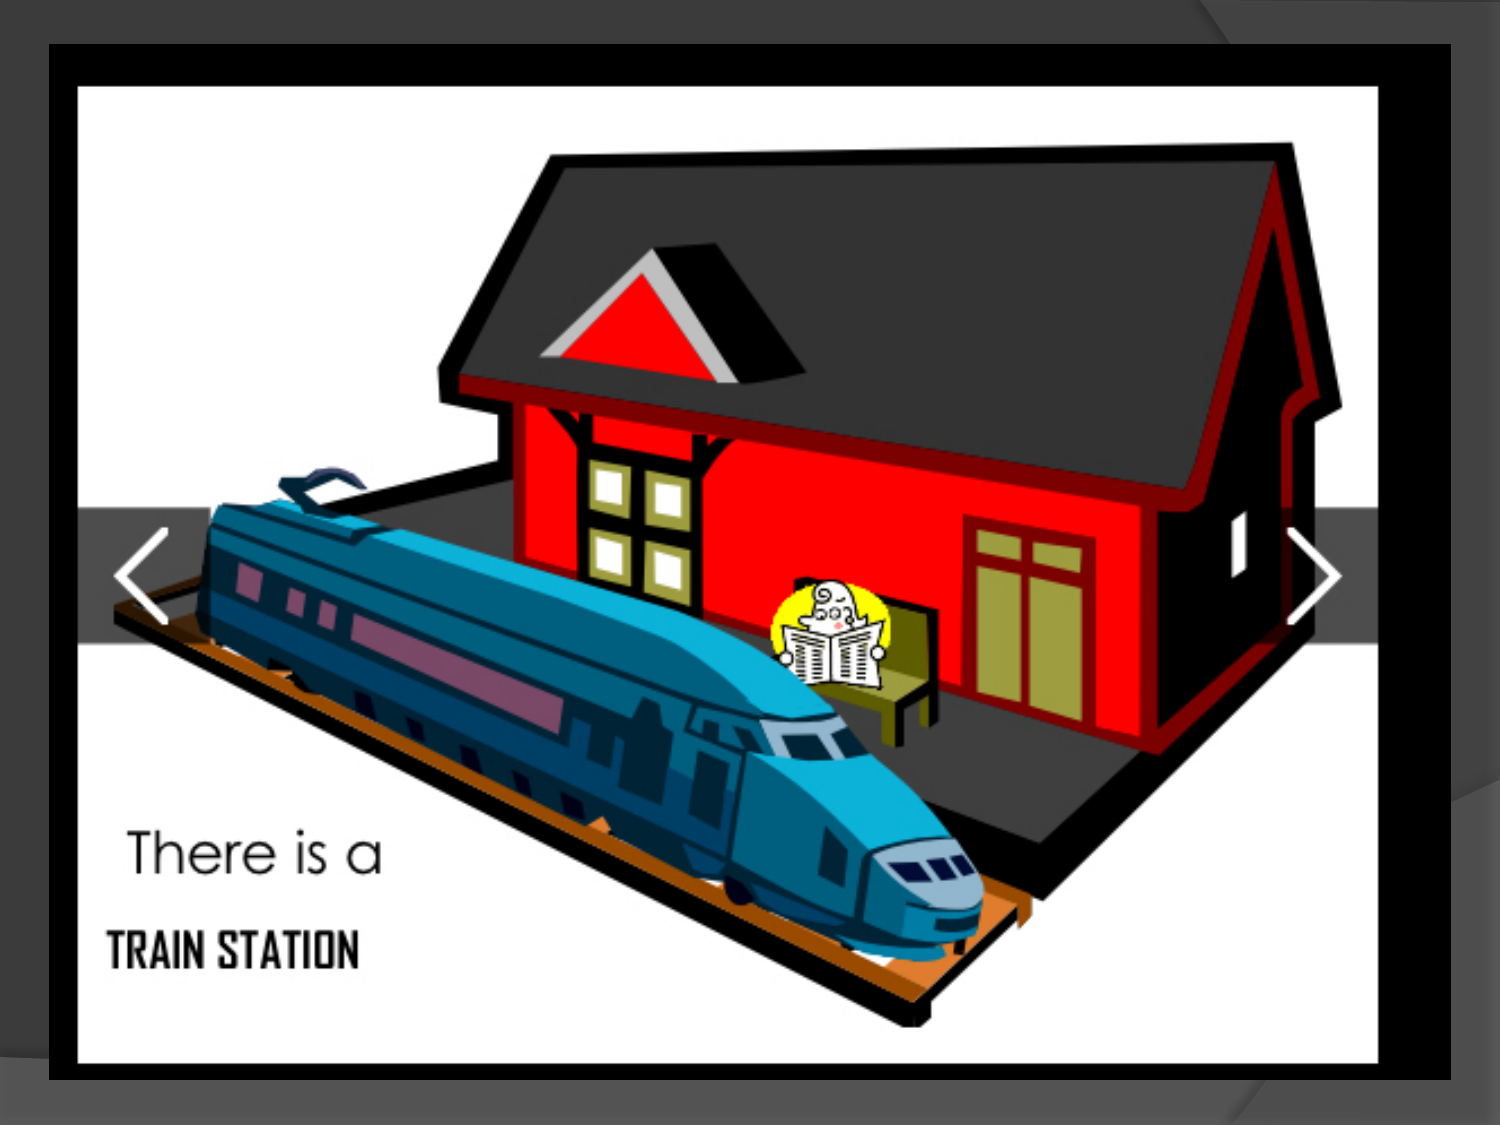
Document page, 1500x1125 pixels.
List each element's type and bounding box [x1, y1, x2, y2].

picture [49, 44, 1451, 1081]
